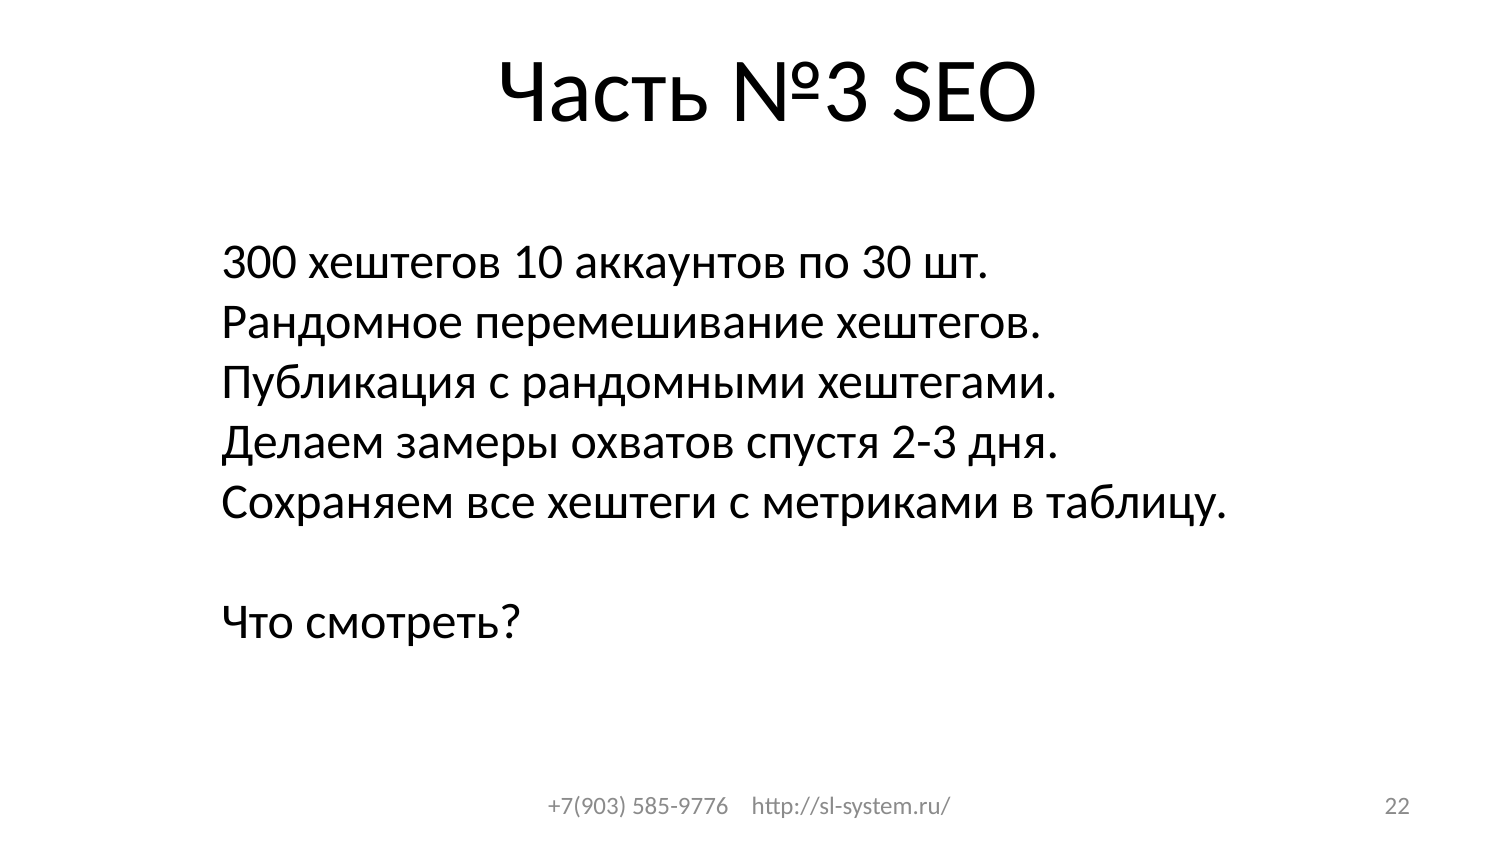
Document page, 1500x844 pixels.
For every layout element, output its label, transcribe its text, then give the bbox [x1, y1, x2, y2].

text_box 300 хештегов 10 аккаунтов по 30 шт. Рандомное перемешивание хештегов. Публикация с рандомными хештегами. Делаем замеры охватов спустя 2-3 дня. Сохраняем все хештеги с метриками в таблицу. Что смотреть? [206, 220, 1376, 656]
slide_number 22 [1074, 782, 1425, 827]
footer +7(903) 585-9776 http://sl-system.ru/ [512, 782, 988, 827]
title Часть №3 SEO [88, 32, 1447, 139]
